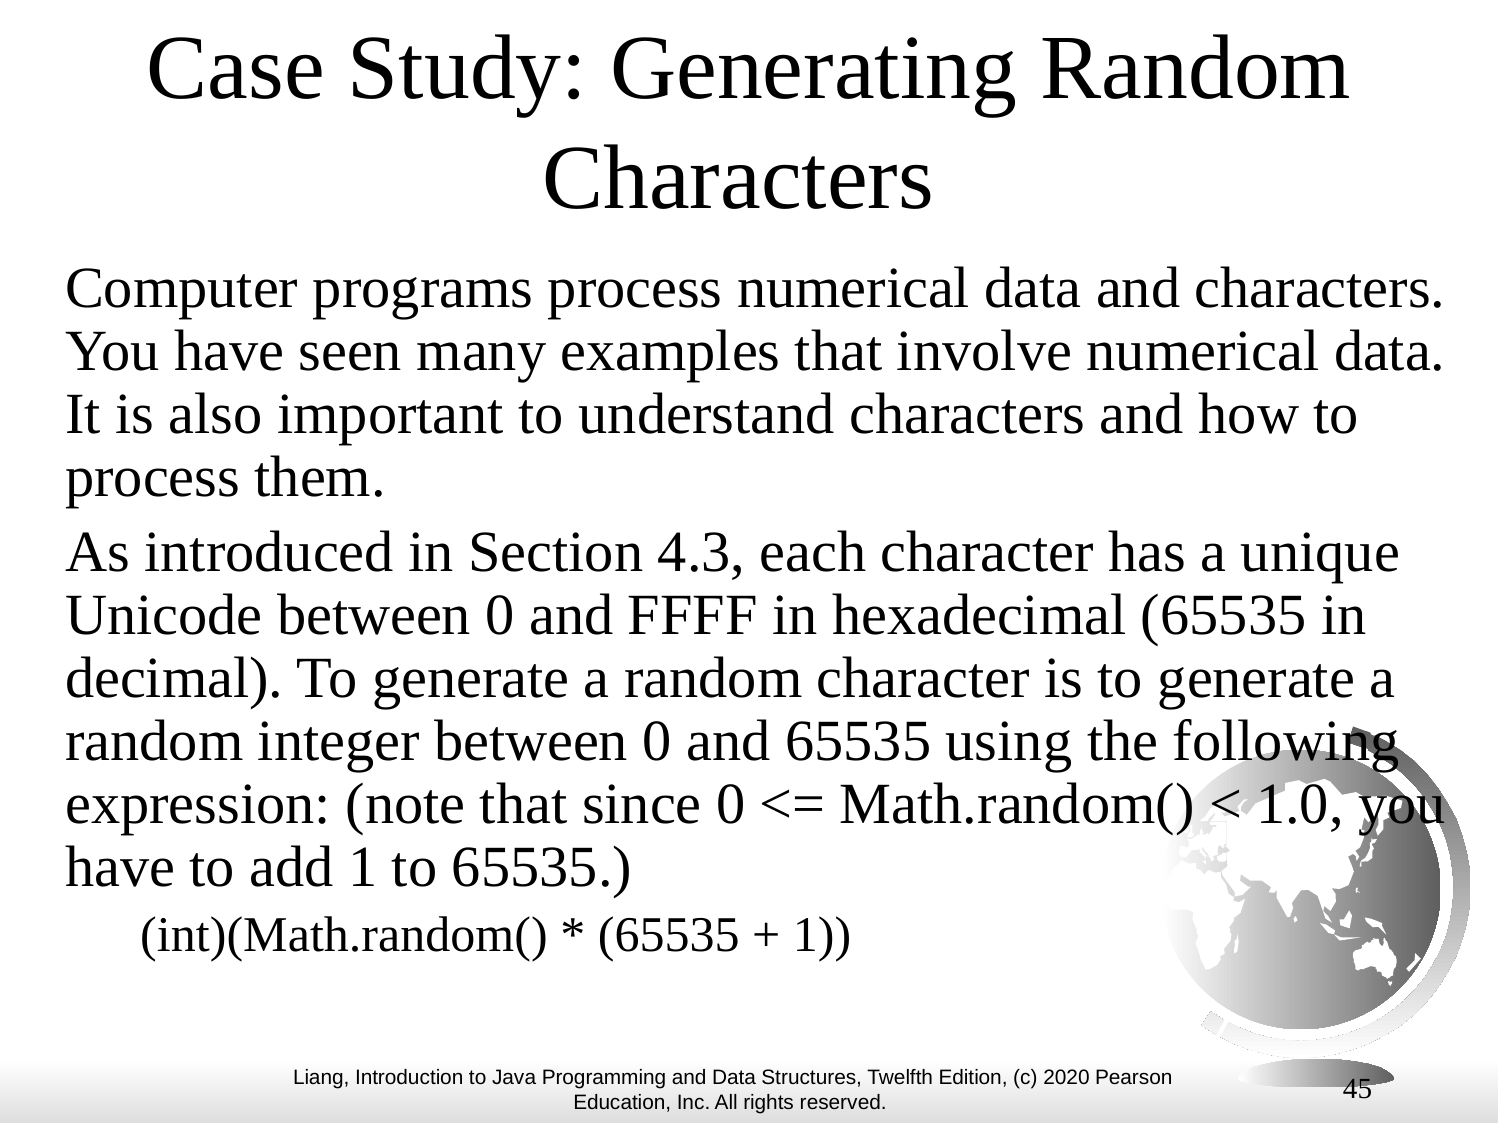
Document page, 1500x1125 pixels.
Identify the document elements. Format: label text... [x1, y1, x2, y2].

slide_number 45 [1074, 1049, 1388, 1125]
list Computer programs process numerical data and characters. You have seen many examples that involve numerical data. It is also important to understand characters and how to process them. As introduced in Section 4.3, each character has a unique Unicode between 0 and FFFF in hexadecimal (65535 in decimal). To generate a random character is to generate a random integer between 0 and 65535 using the following expression: (note that since 0 <= Math.random() < 1.0, you have to add 1 to 65535.) (int)(Math.random() * (65535 + 1)) [50, 249, 1463, 1038]
title Case Study: Generating Random Characters [112, 0, 1388, 235]
